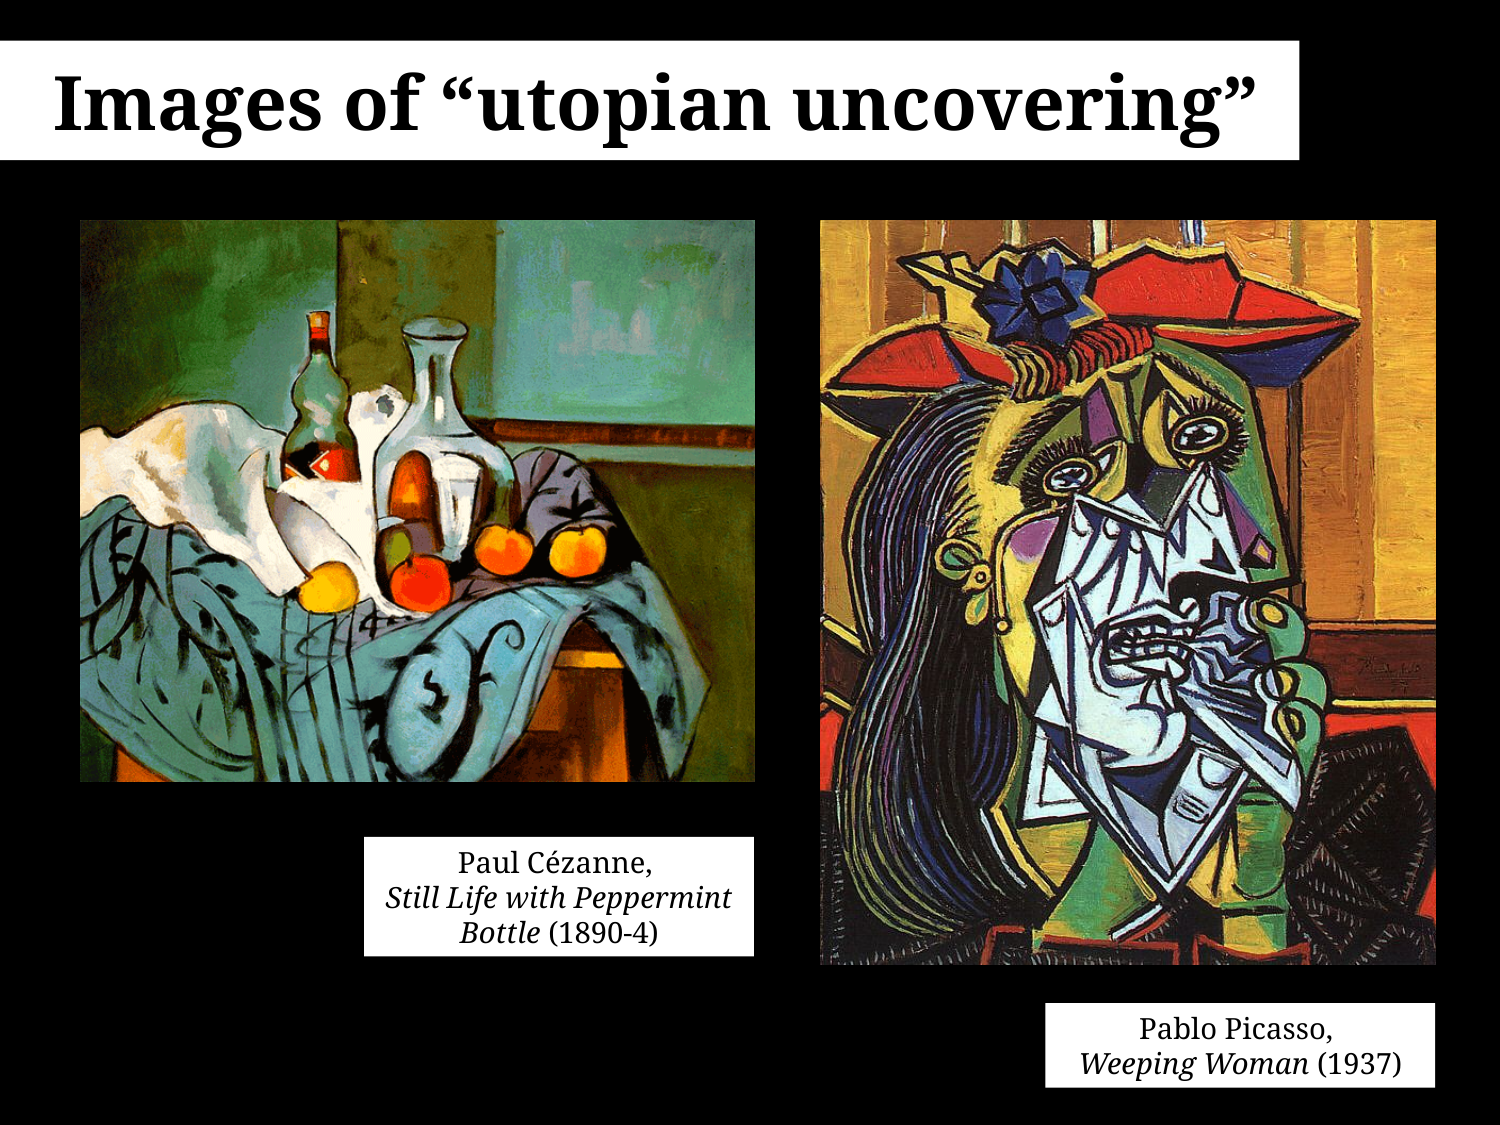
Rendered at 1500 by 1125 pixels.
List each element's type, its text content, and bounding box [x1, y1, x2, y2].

title Images of “utopian uncovering” [0, 40, 1300, 161]
text_box Paul Cézanne, Still Life with Peppermint Bottle (1890-4) [364, 836, 754, 957]
text_box Pablo Picasso, Weeping Woman (1937) [1045, 1003, 1436, 1088]
picture [80, 220, 755, 783]
picture [820, 220, 1436, 966]
